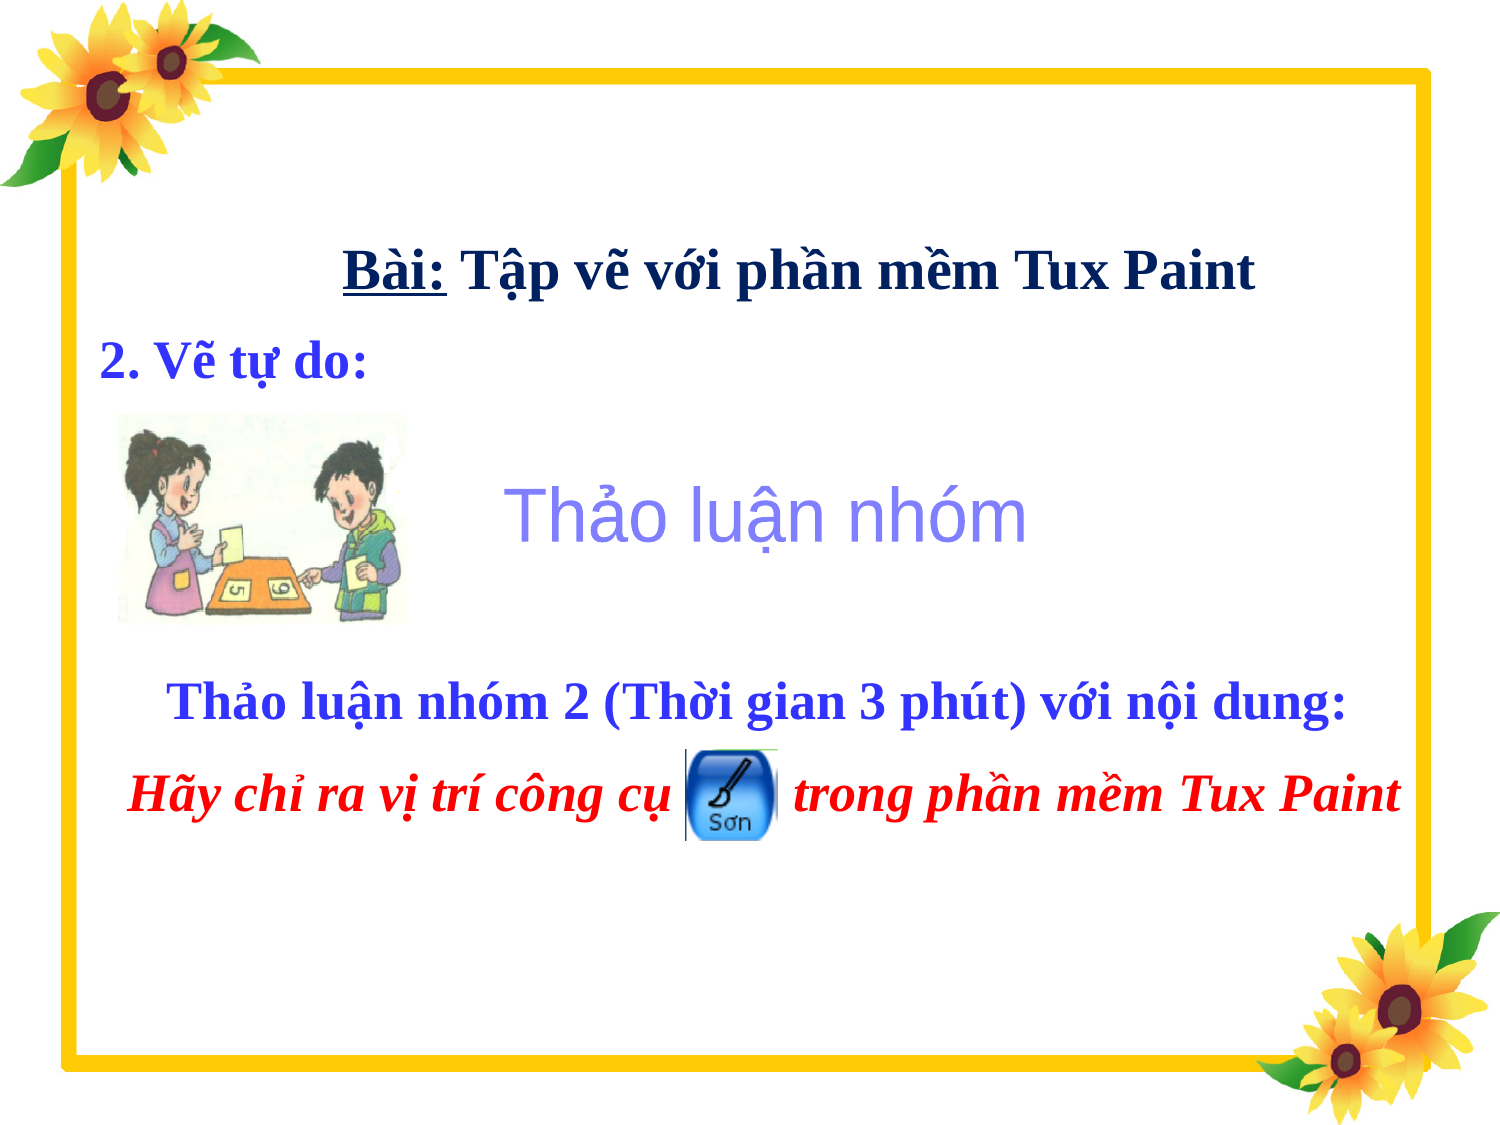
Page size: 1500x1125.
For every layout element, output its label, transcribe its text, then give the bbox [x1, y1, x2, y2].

text_box Thảo luận nhóm 2 (Thời gian 3 phút) với nội dung: Hãy chỉ ra vị trí công cụ trong phần mềm Tux Paint [67, 657, 1463, 830]
picture [0, 0, 1500, 1125]
text_box Bài: Tập vẽ với phần mềm Tux Paint [137, 223, 1463, 309]
text_box 2. Vẽ tự do: [85, 316, 1036, 397]
